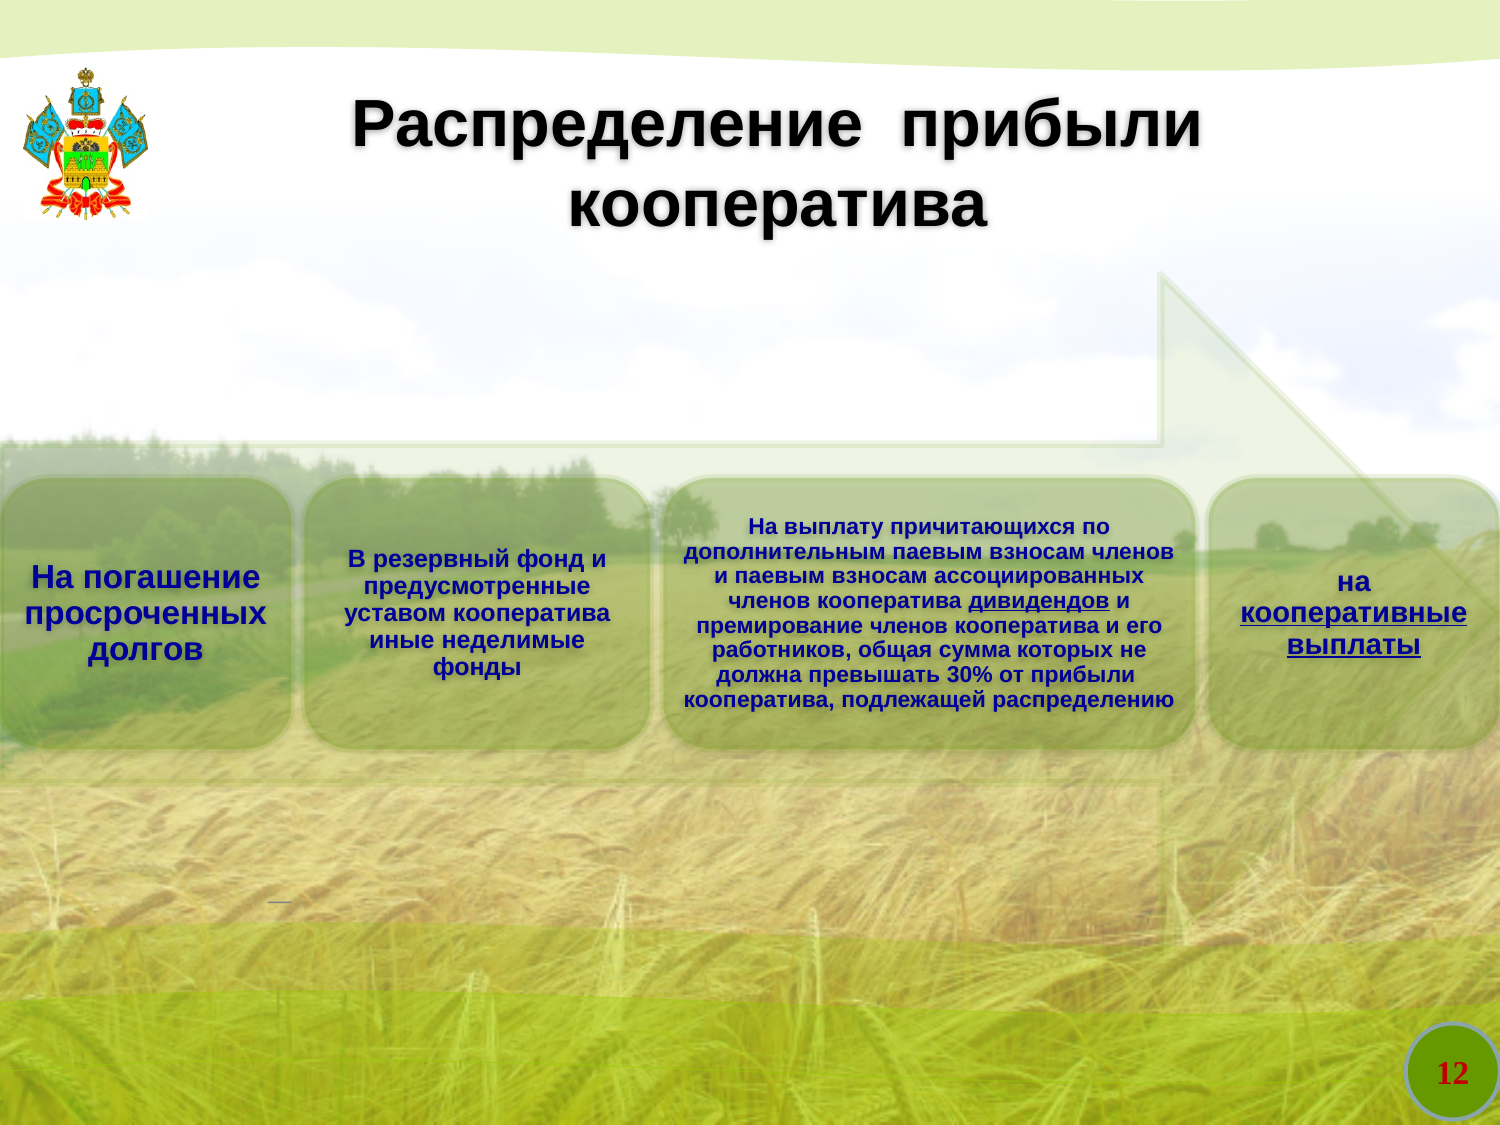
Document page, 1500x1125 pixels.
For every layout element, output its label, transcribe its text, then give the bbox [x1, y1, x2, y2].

text_box [0, 0, 1500, 71]
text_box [0, 188, 1500, 1125]
picture [23, 66, 148, 221]
title Распределение прибыли кооператива [152, 84, 1454, 187]
